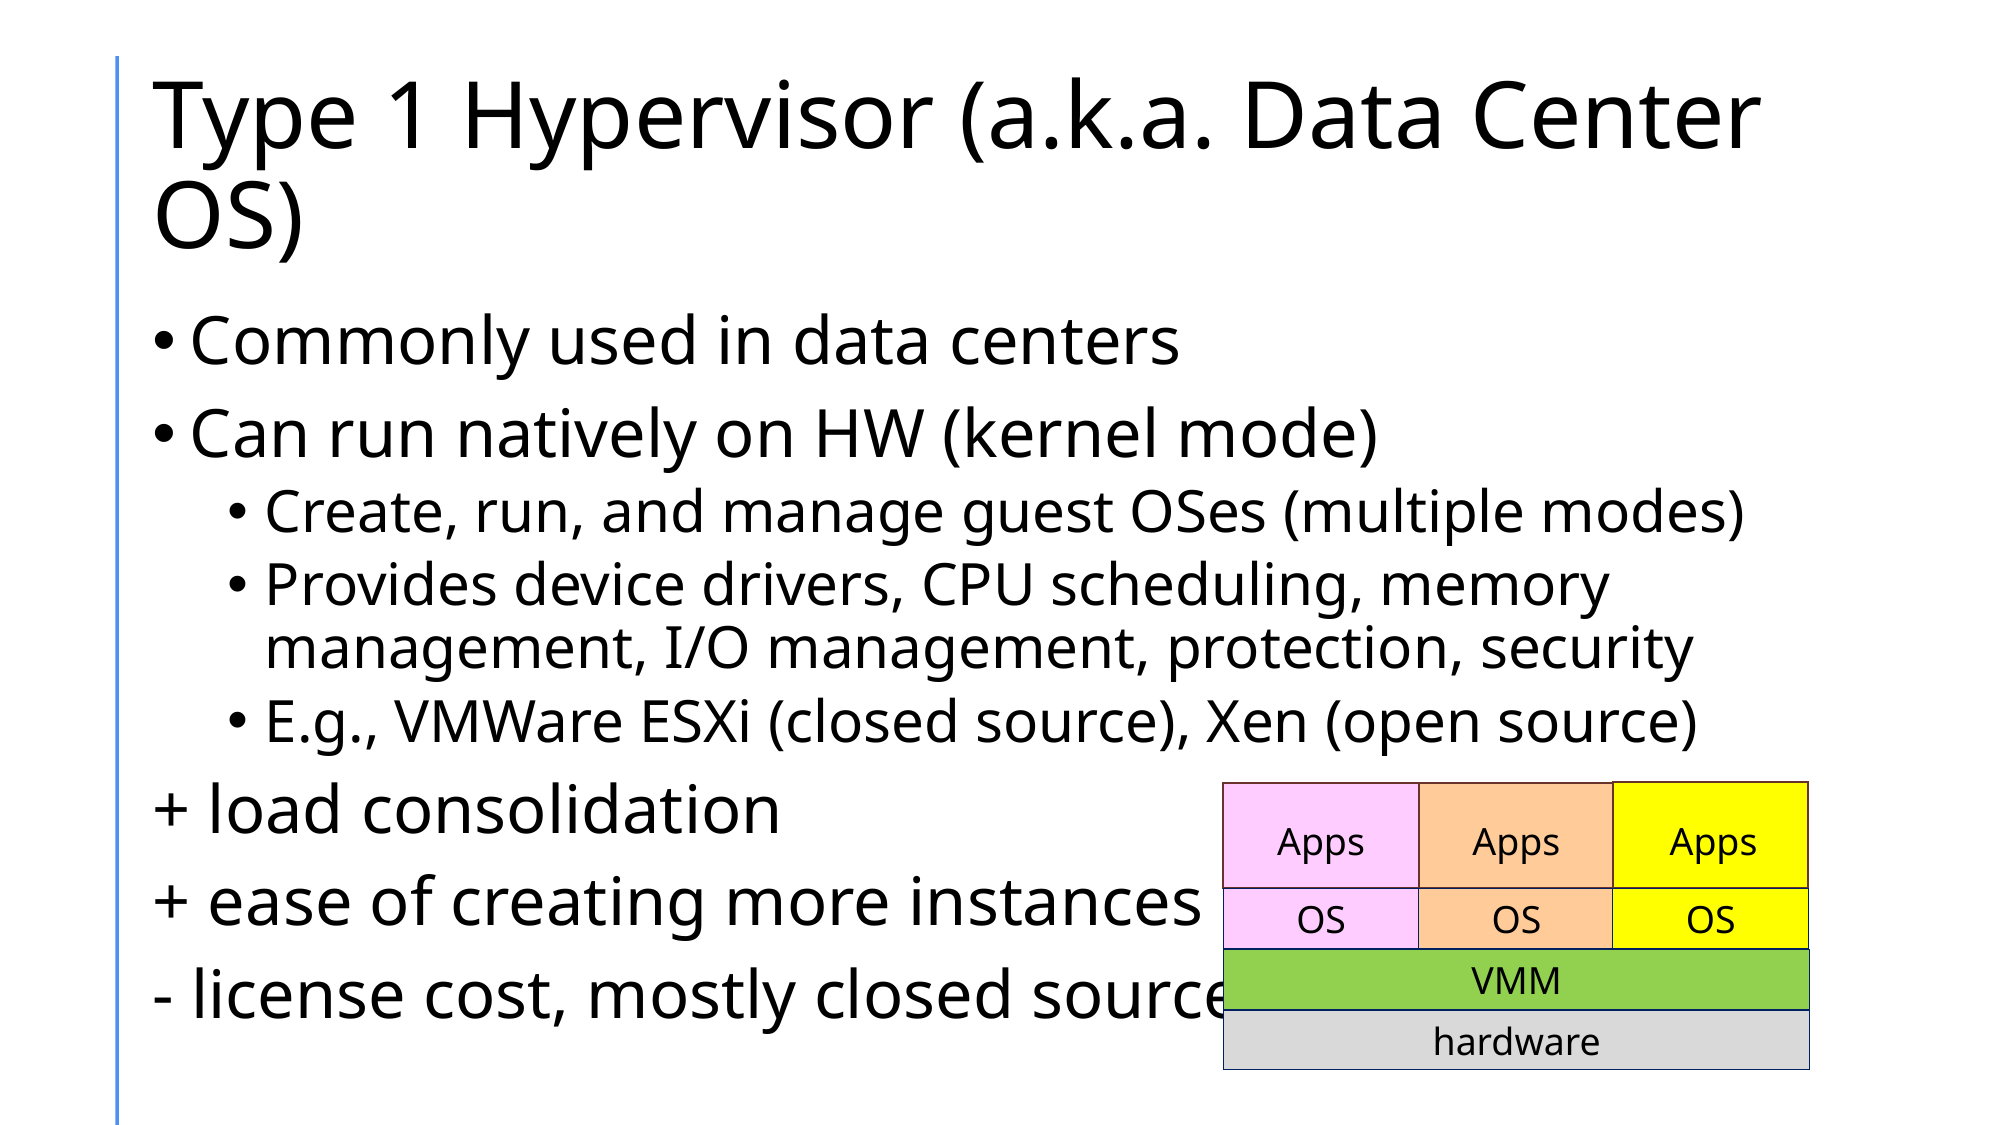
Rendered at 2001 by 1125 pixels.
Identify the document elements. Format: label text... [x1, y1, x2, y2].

list Commonly used in data centers Can run natively on HW (kernel mode) Create, run, and manage guest OSes (multiple modes) Provides device drivers, CPU scheduling, memory management, I/O management, protection, security E.g., VMWare ESXi (closed source), Xen (open source) + load consolidation + ease of creating more instances - license cost, mostly closed source [137, 299, 1863, 1014]
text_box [1223, 782, 1812, 1071]
title Type 1 Hypervisor (a.k.a. Data Center OS) [137, 59, 1863, 278]
